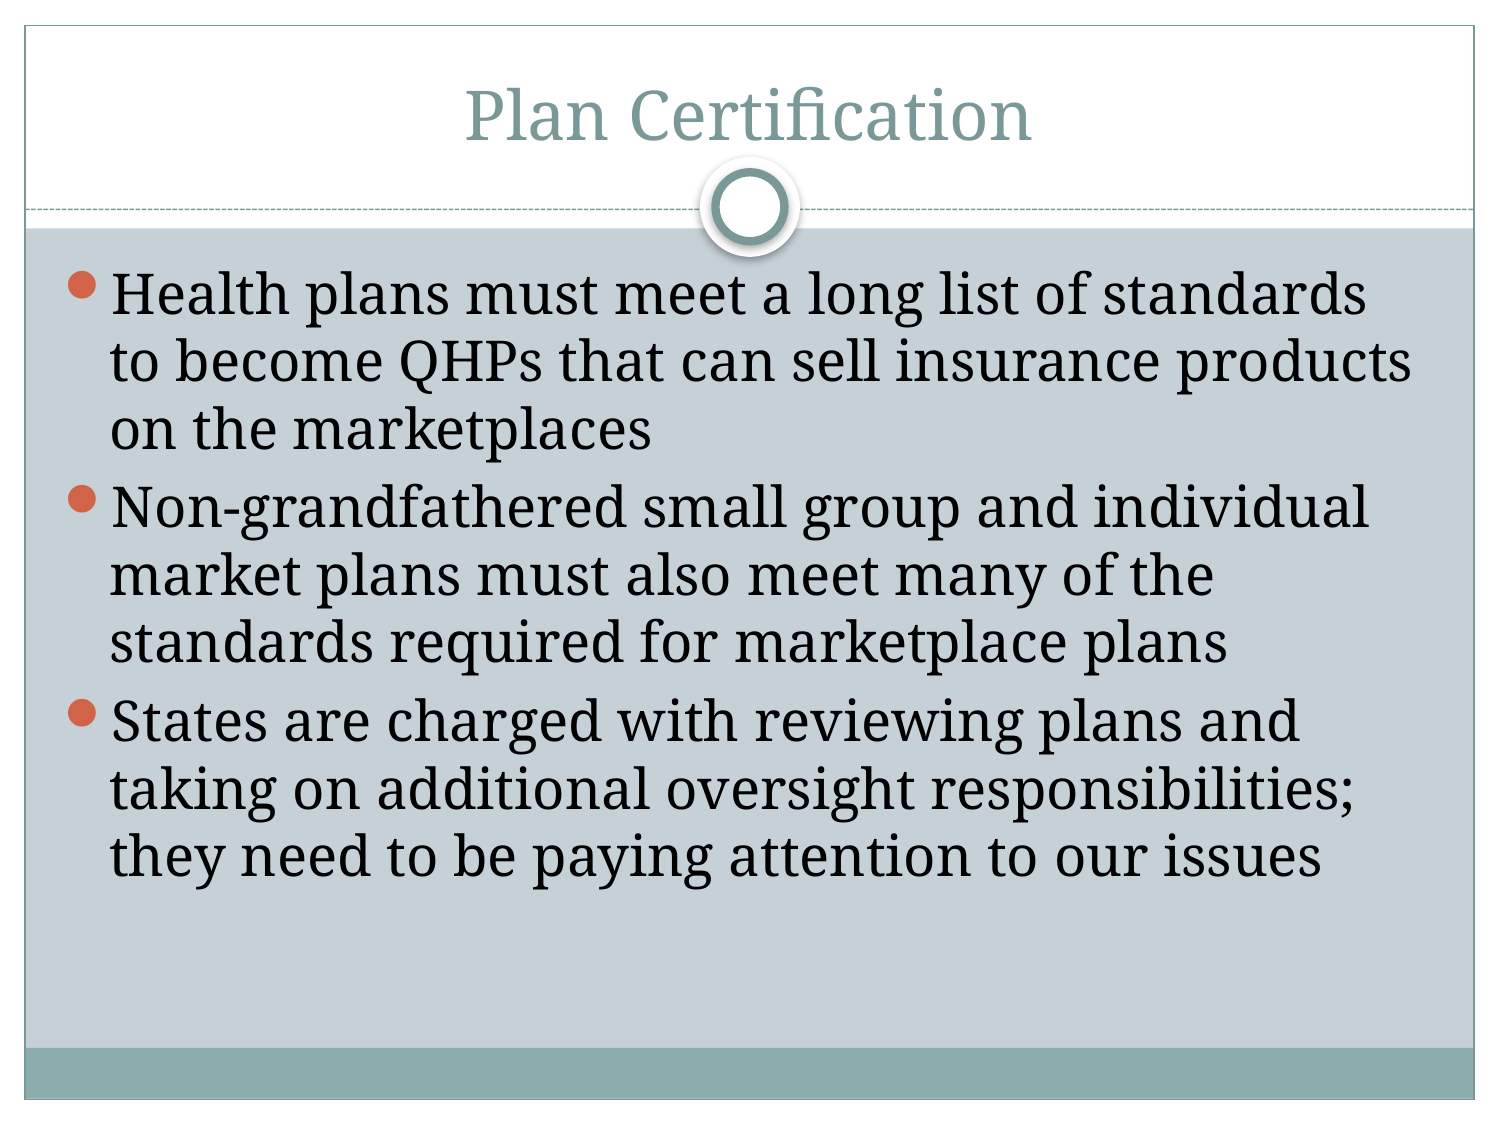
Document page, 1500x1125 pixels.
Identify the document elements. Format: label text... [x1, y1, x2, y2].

title Plan Certification [49, 37, 1450, 162]
list Health plans must meet a long list of standards to become QHPs that can sell insurance products on the marketplaces Non-grandfathered small group and individual market plans must also meet many of the standards required for marketplace plans States are charged with reviewing plans and taking on additional oversight responsibilities; they need to be paying attention to our issues [49, 250, 1445, 1001]
